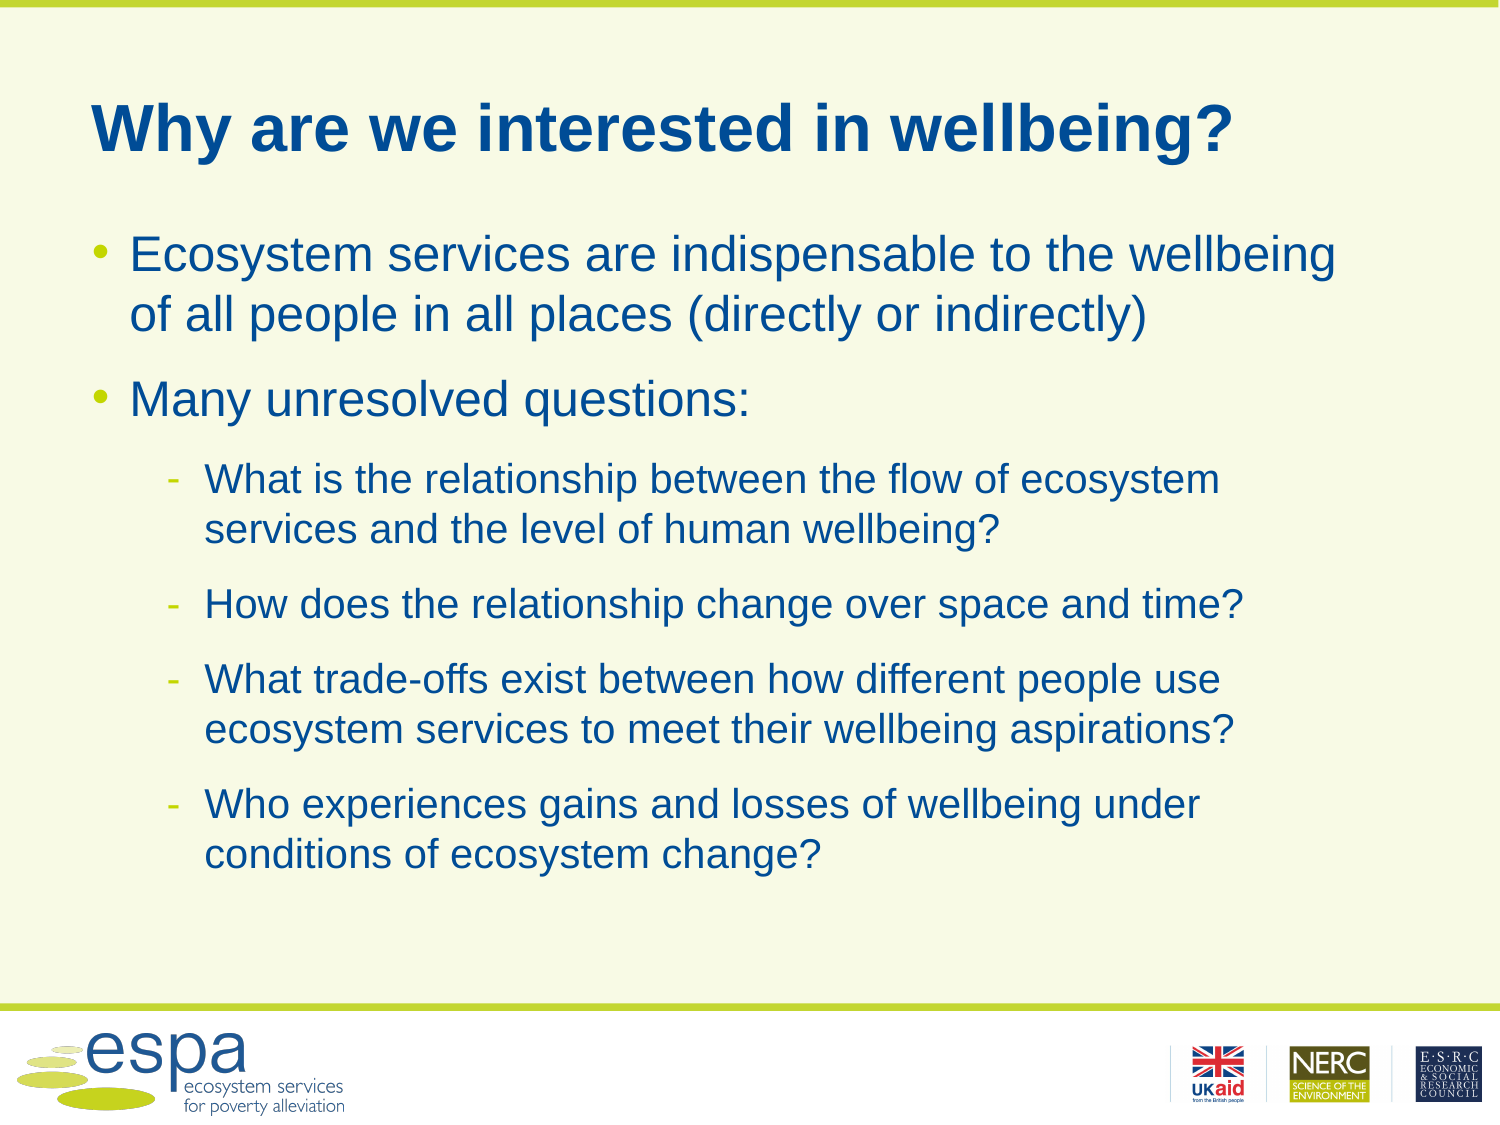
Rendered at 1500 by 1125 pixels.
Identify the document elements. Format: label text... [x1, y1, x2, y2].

title Why are we interested in wellbeing? [76, 21, 1438, 239]
picture [17, 1033, 344, 1116]
list Ecosystem services are indispensable to the wellbeing of all people in all places (directly or indirectly) Many unresolved questions: What is the relationship between the flow of ecosystem services and the level of human wellbeing? How does the relationship change over space and time? What trade-offs exist between how different people use ecosystem services to meet their wellbeing aspirations? Who experiences gains and losses of wellbeing under conditions of ecosystem change? [76, 214, 1371, 928]
picture [1165, 1045, 1483, 1103]
